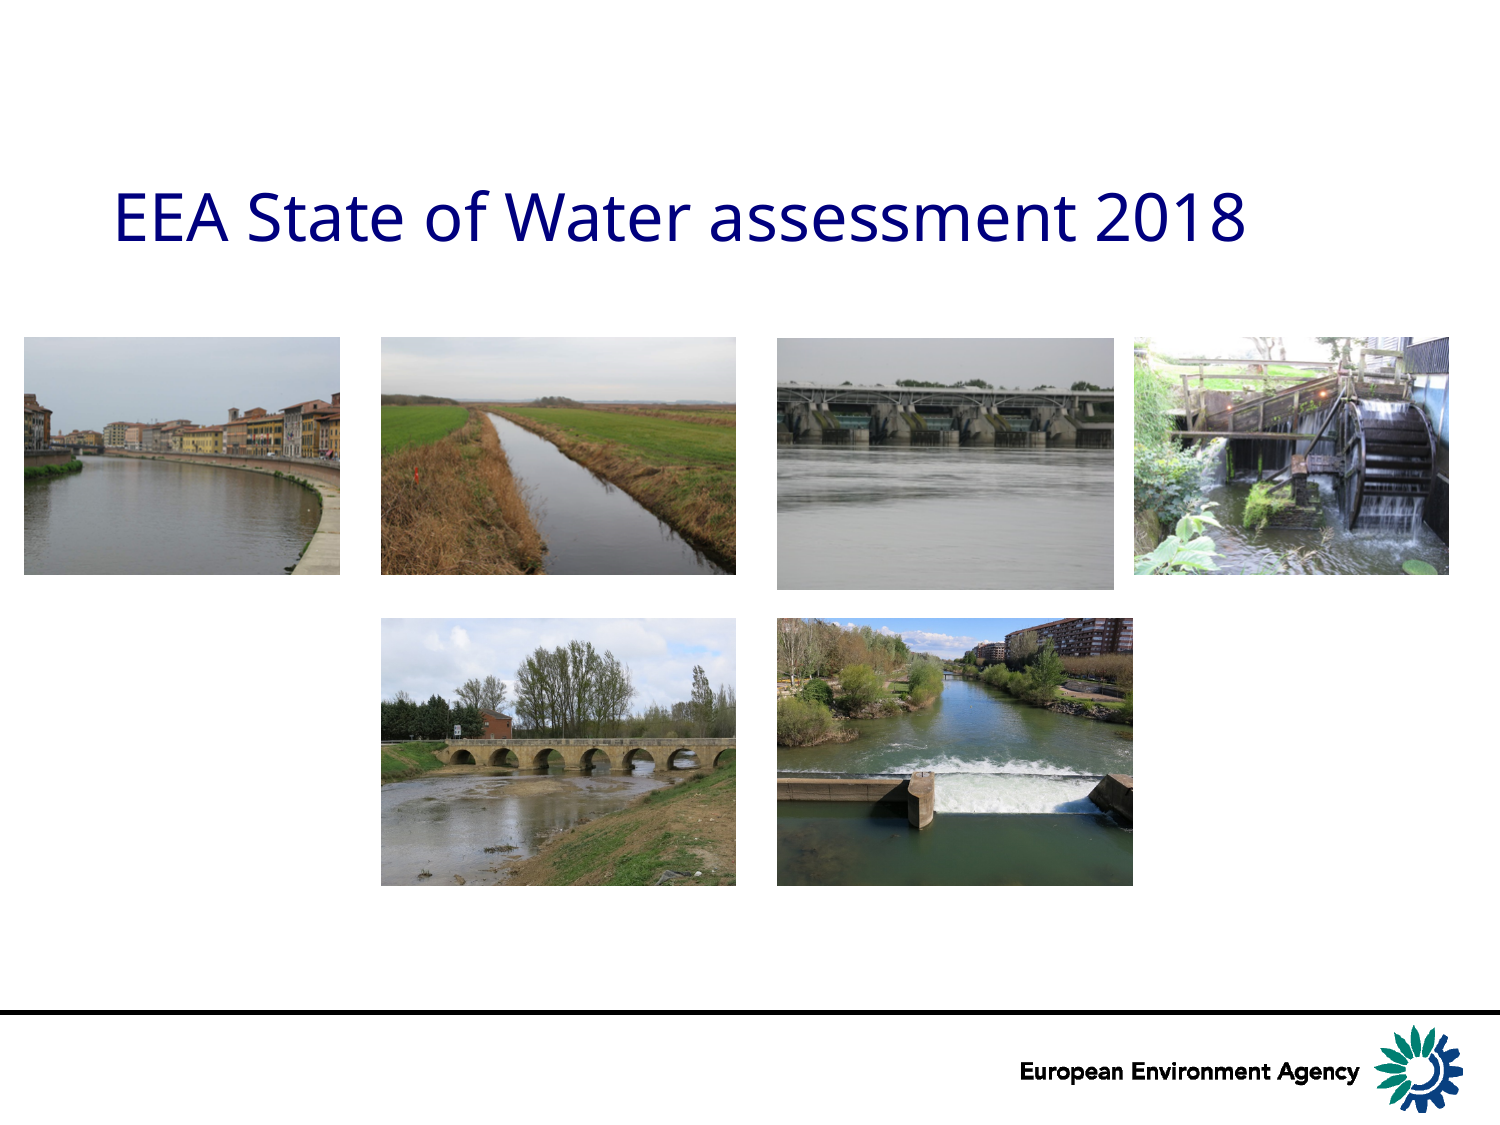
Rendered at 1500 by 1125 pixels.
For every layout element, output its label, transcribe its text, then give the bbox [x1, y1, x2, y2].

picture [24, 337, 341, 575]
title EEA State of Water assessment 2018 [97, 120, 1415, 309]
picture [1134, 337, 1450, 575]
picture [777, 338, 1114, 590]
picture [381, 618, 737, 886]
picture [381, 337, 737, 575]
picture [1021, 1025, 1463, 1113]
picture [777, 618, 1133, 886]
